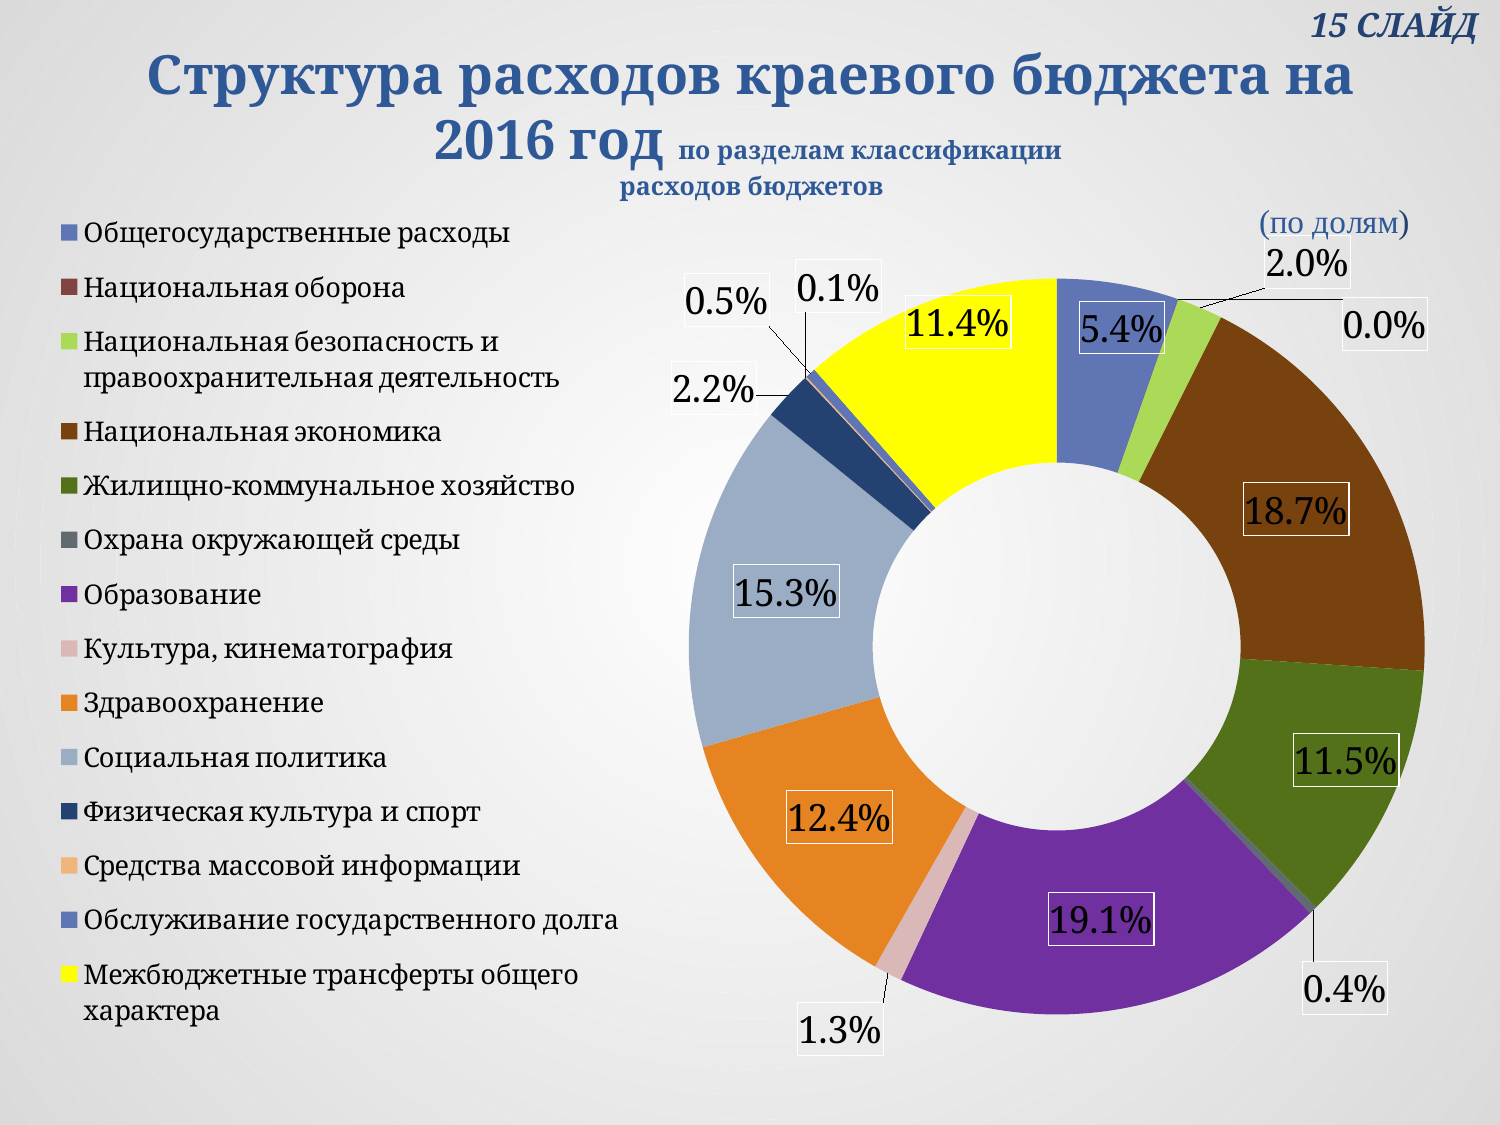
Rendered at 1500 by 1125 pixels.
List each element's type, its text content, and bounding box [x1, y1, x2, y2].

title Структура расходов краевого бюджета на 2016 год по разделам классификации расходов бюджетов [76, 19, 1427, 194]
chart [29, 195, 1483, 1059]
text_box 15 СЛАЙД [1277, 0, 1500, 52]
